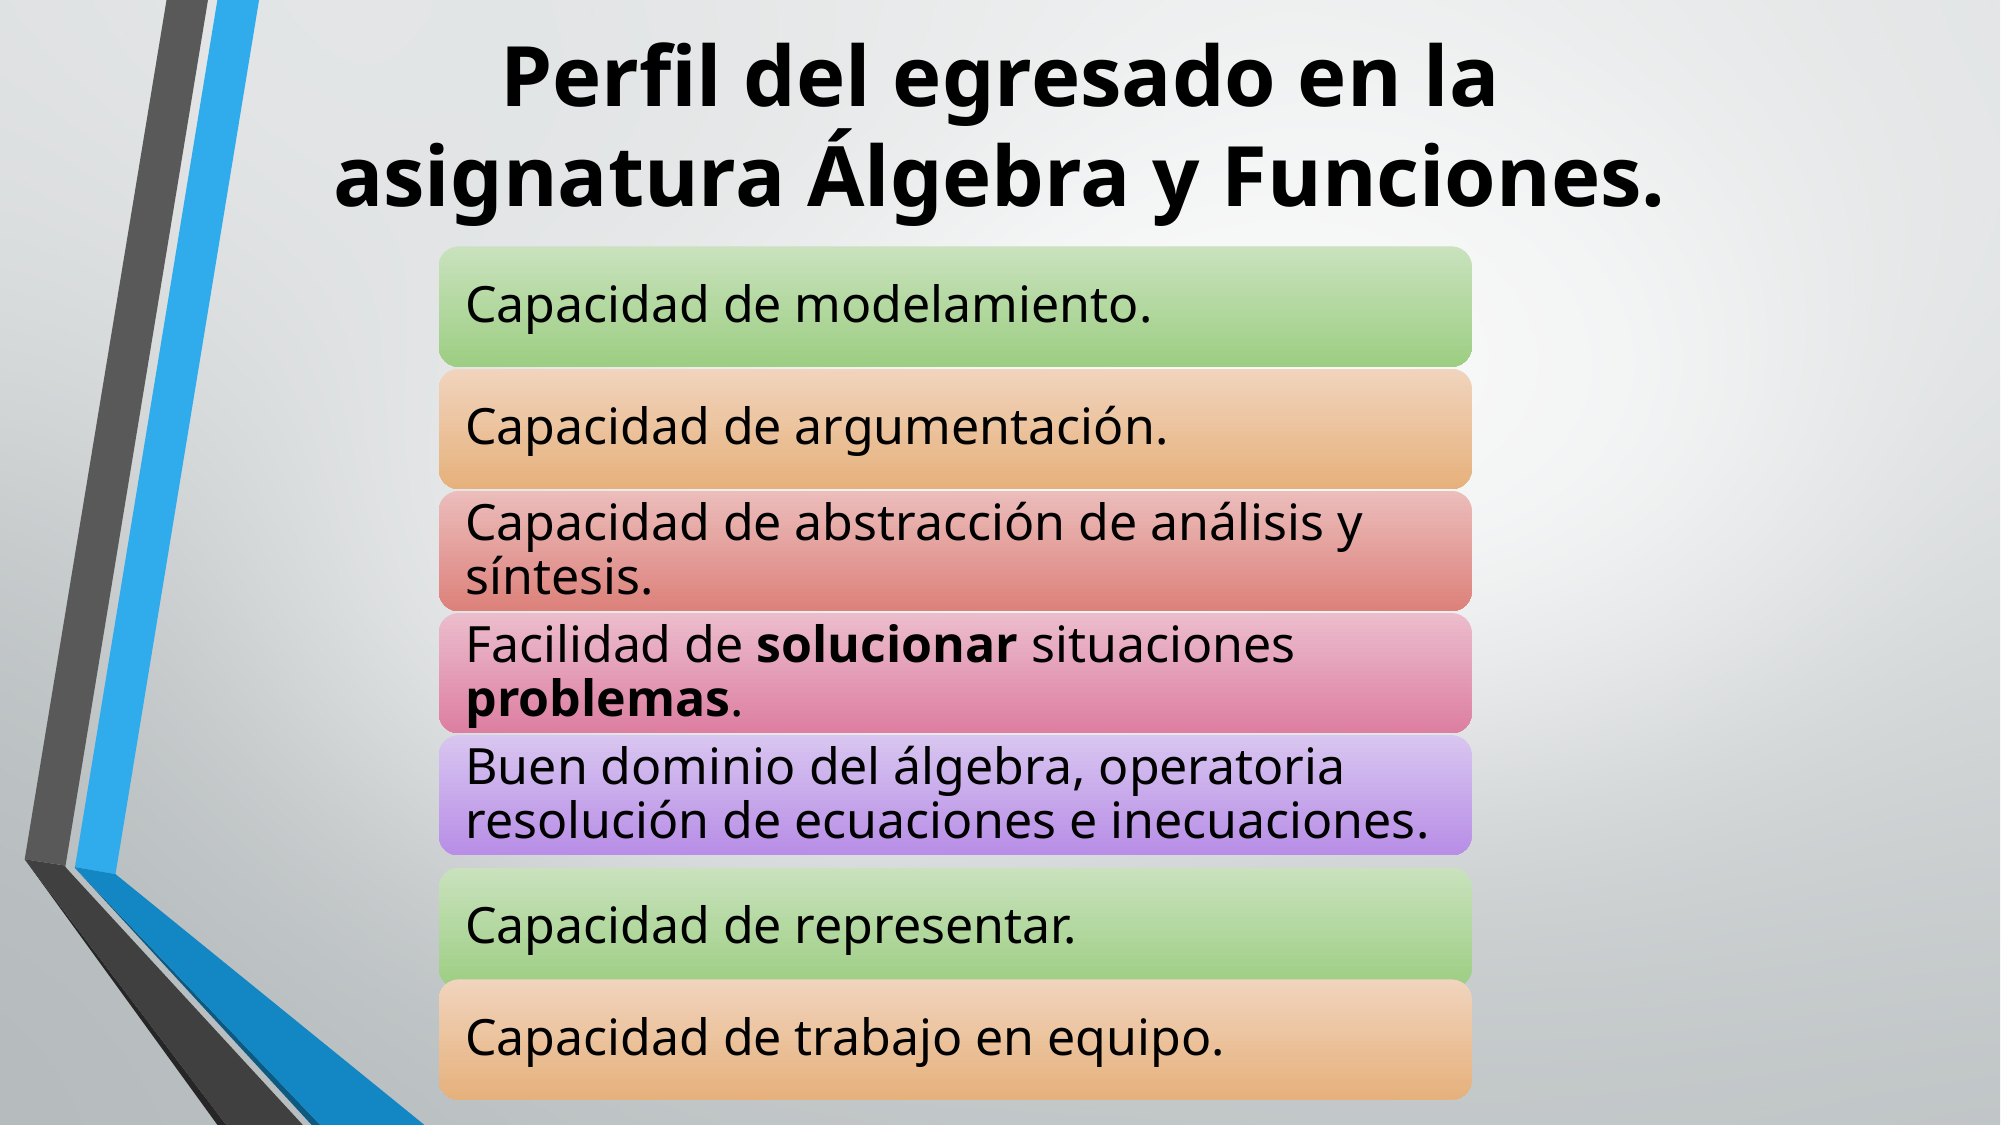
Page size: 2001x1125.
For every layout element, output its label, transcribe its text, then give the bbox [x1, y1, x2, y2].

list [438, 246, 1472, 1101]
title Perfil del egresado en la asignatura Álgebra y Funciones. [294, 15, 1706, 232]
